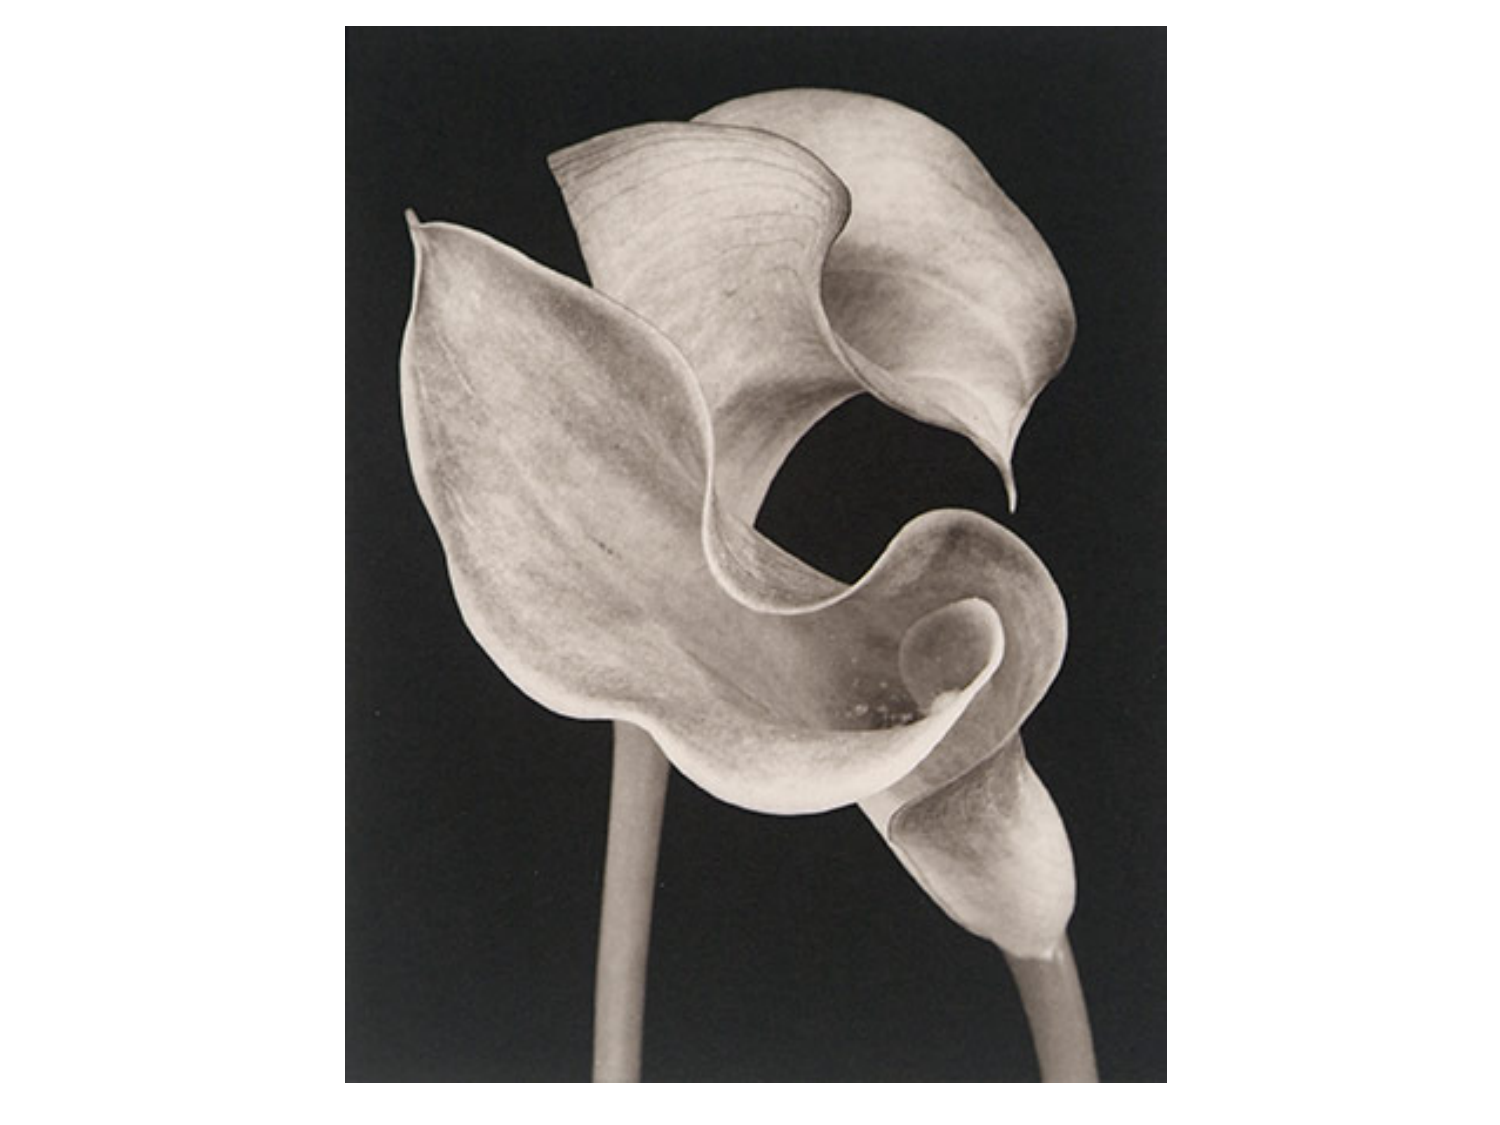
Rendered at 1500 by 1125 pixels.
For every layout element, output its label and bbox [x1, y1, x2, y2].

picture [345, 26, 1168, 1083]
